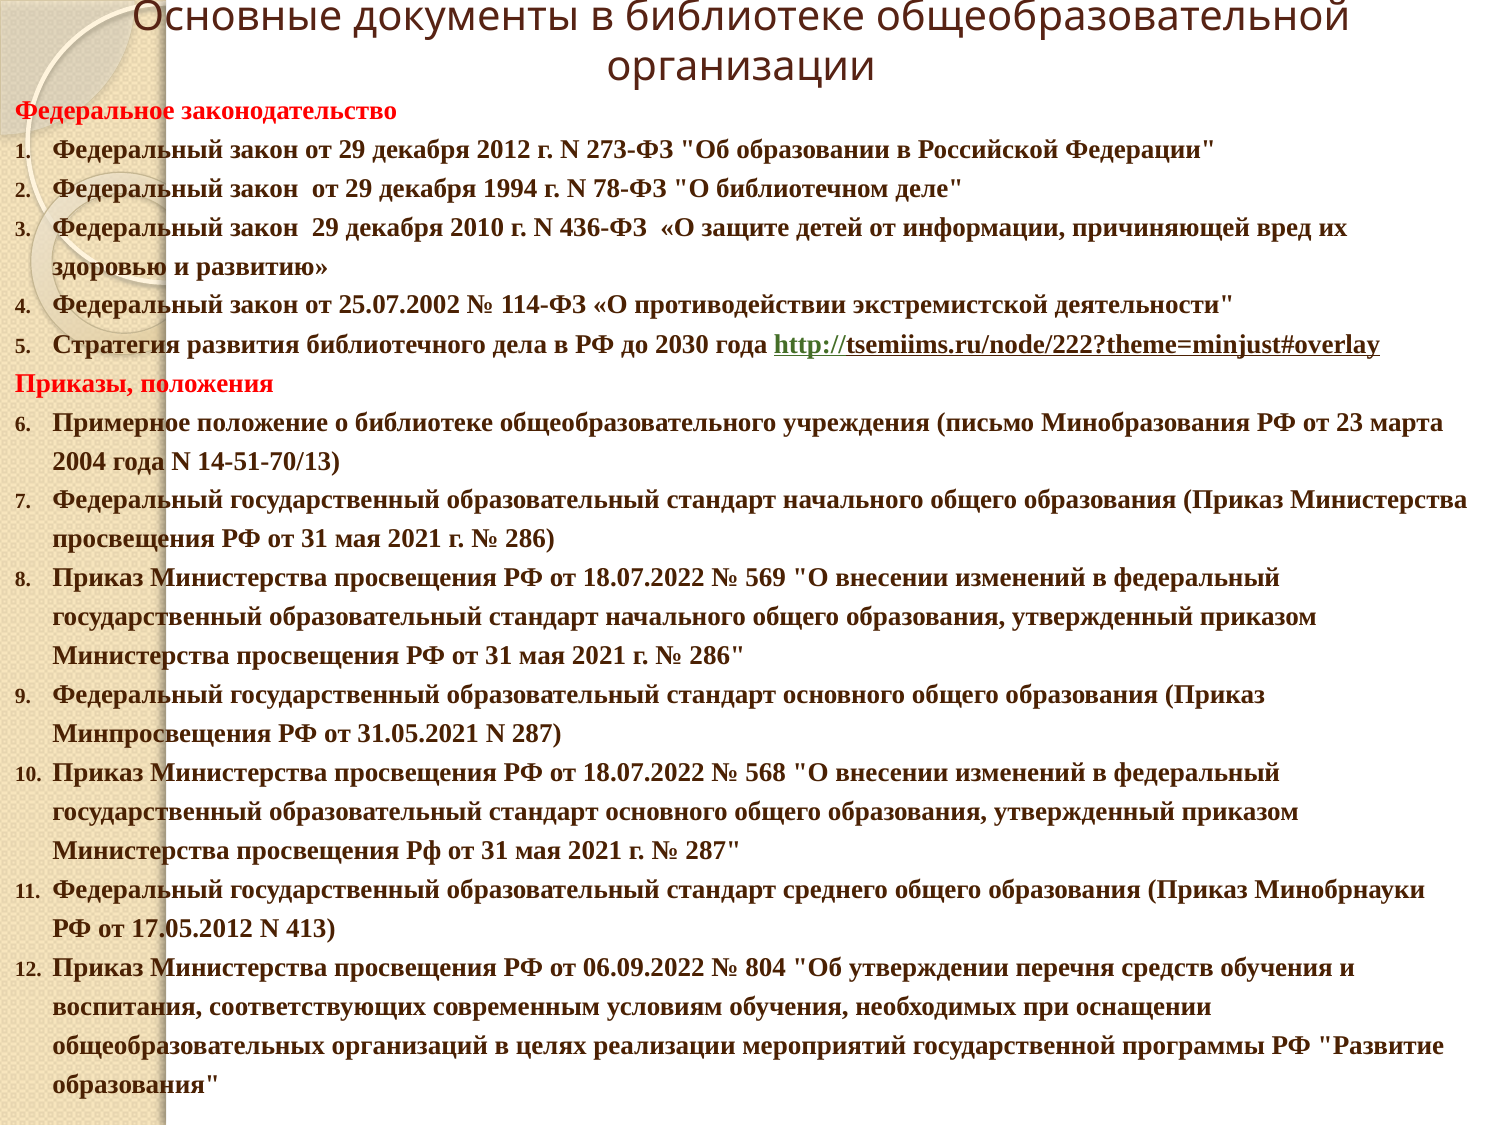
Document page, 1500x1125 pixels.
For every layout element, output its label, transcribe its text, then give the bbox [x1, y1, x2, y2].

title Основные документы в библиотеке общеобразовательной организации [0, 0, 1483, 78]
list Федеральное законодательство Федеральный закон от 29 декабря 2012 г. N 273-ФЗ "Об образовании в Российской Федерации" Федеральный закон от 29 декабря 1994 г. N 78-ФЗ "О библиотечном деле" Федеральный закон 29 декабря 2010 г. N 436-ФЗ «О защите детей от информации, причиняющей вред их здоровью и развитию» Федеральный закон от 25.07.2002 № 114-ФЗ «О противодействии экстремистской деятельности" Стратегия развития библиотечного дела в РФ до 2030 года http://tsemiims.ru/node/222?theme=minjust#overlay Приказы, положения Примерное положение о библиотеке общеобразовательного учреждения (письмо Минобразования РФ от 23 марта 2004 года N 14-51-70/13) Федеральный государственный образовательный стандарт начального общего образования (Приказ Министерства просвещения РФ от 31 мая 2021 г. № 286) Приказ Министерства просвещения РФ от 18.07.2022 № 569 "О внесении изменений в федеральный государственный образовательный стандарт начального общего образования, утвержденный приказом Министерства просвещения РФ от 31 мая 2021 г. № 286" Федеральный государственный образовательный стандарт основного общего образования (Приказ Минпросвещения РФ от 31.05.2021 N 287) Приказ Министерства просвещения РФ от 18.07.2022 № 568 "О внесении изменений в федеральный государственный образовательный стандарт основного общего образования, утвержденный приказом Министерства просвещения Рф от 31 мая 2021 г. № 287" Федеральный государственный образовательный стандарт среднего общего образования (Приказ Минобрнауки РФ от 17.05.2012 N 413) Приказ Министерства просвещения РФ от 06.09.2022 № 804 "Об утверждении перечня средств обучения и воспитания, соответствующих современным условиям обучения, необходимых при оснащении общеобразовательных организаций в целях реализации мероприятий государственной программы РФ "Развитие образования" [0, 78, 1483, 1119]
